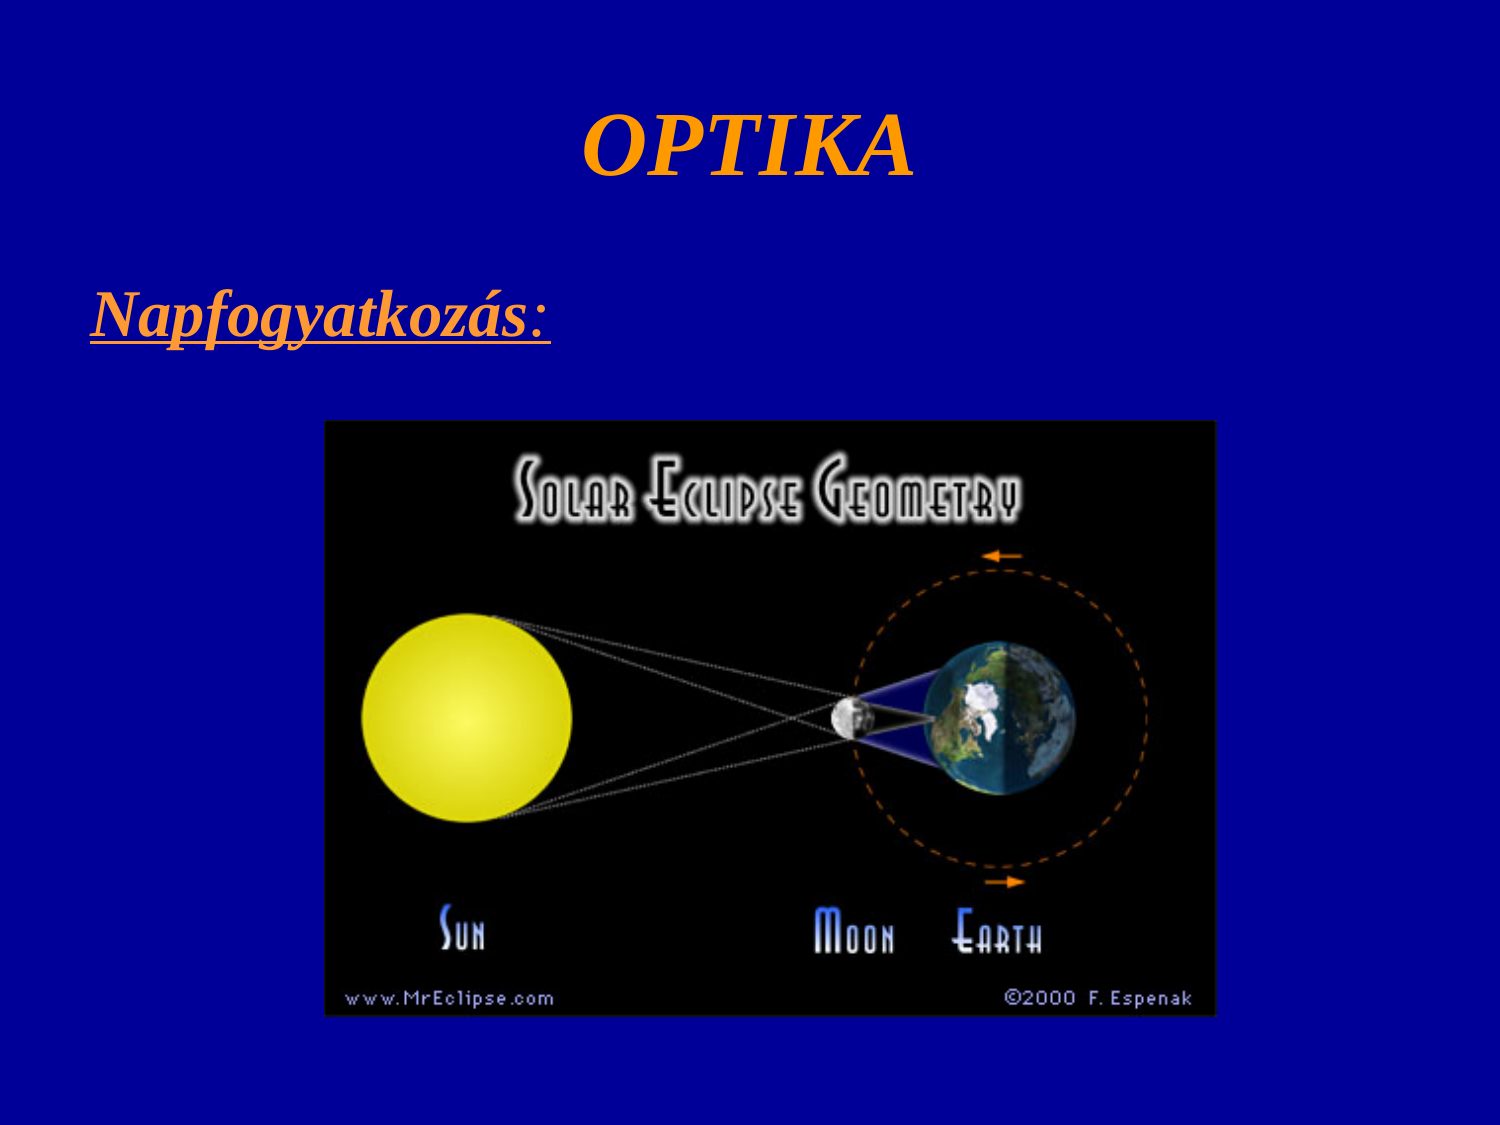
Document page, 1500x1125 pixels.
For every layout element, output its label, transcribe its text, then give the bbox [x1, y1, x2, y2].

title OPTIKA [74, 44, 1426, 233]
list Napfogyatkozás: [74, 262, 1426, 1006]
picture [324, 420, 1217, 1017]
